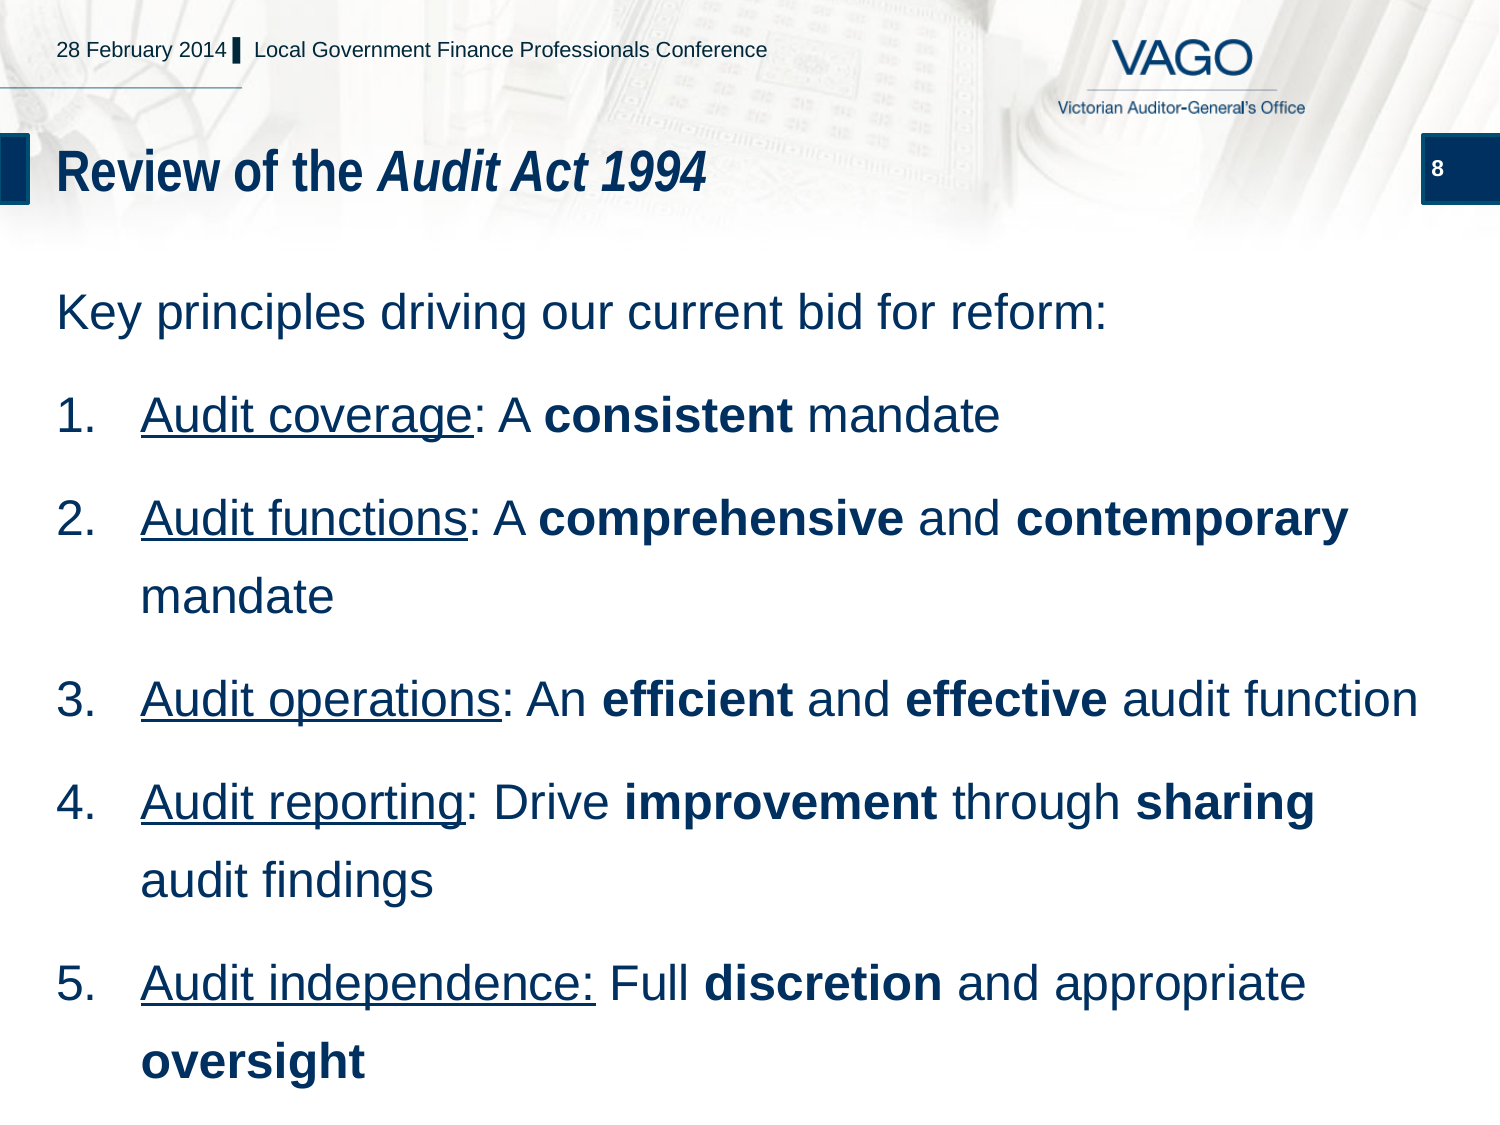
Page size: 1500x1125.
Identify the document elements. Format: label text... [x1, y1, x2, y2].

picture [0, 0, 1499, 250]
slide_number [41, 18, 1023, 79]
title Review of the Audit Act 1994 [41, 133, 1424, 209]
list Key principles driving our current bid for reform: Audit coverage: A consistent mandate Audit functions: A comprehensive and contemporary mandate Audit operations: An efficient and effective audit function Audit reporting: Drive improvement through sharing audit findings Audit independence: Full discretion and appropriate oversight [41, 253, 1459, 1081]
slide_number 8 [1416, 137, 1500, 198]
